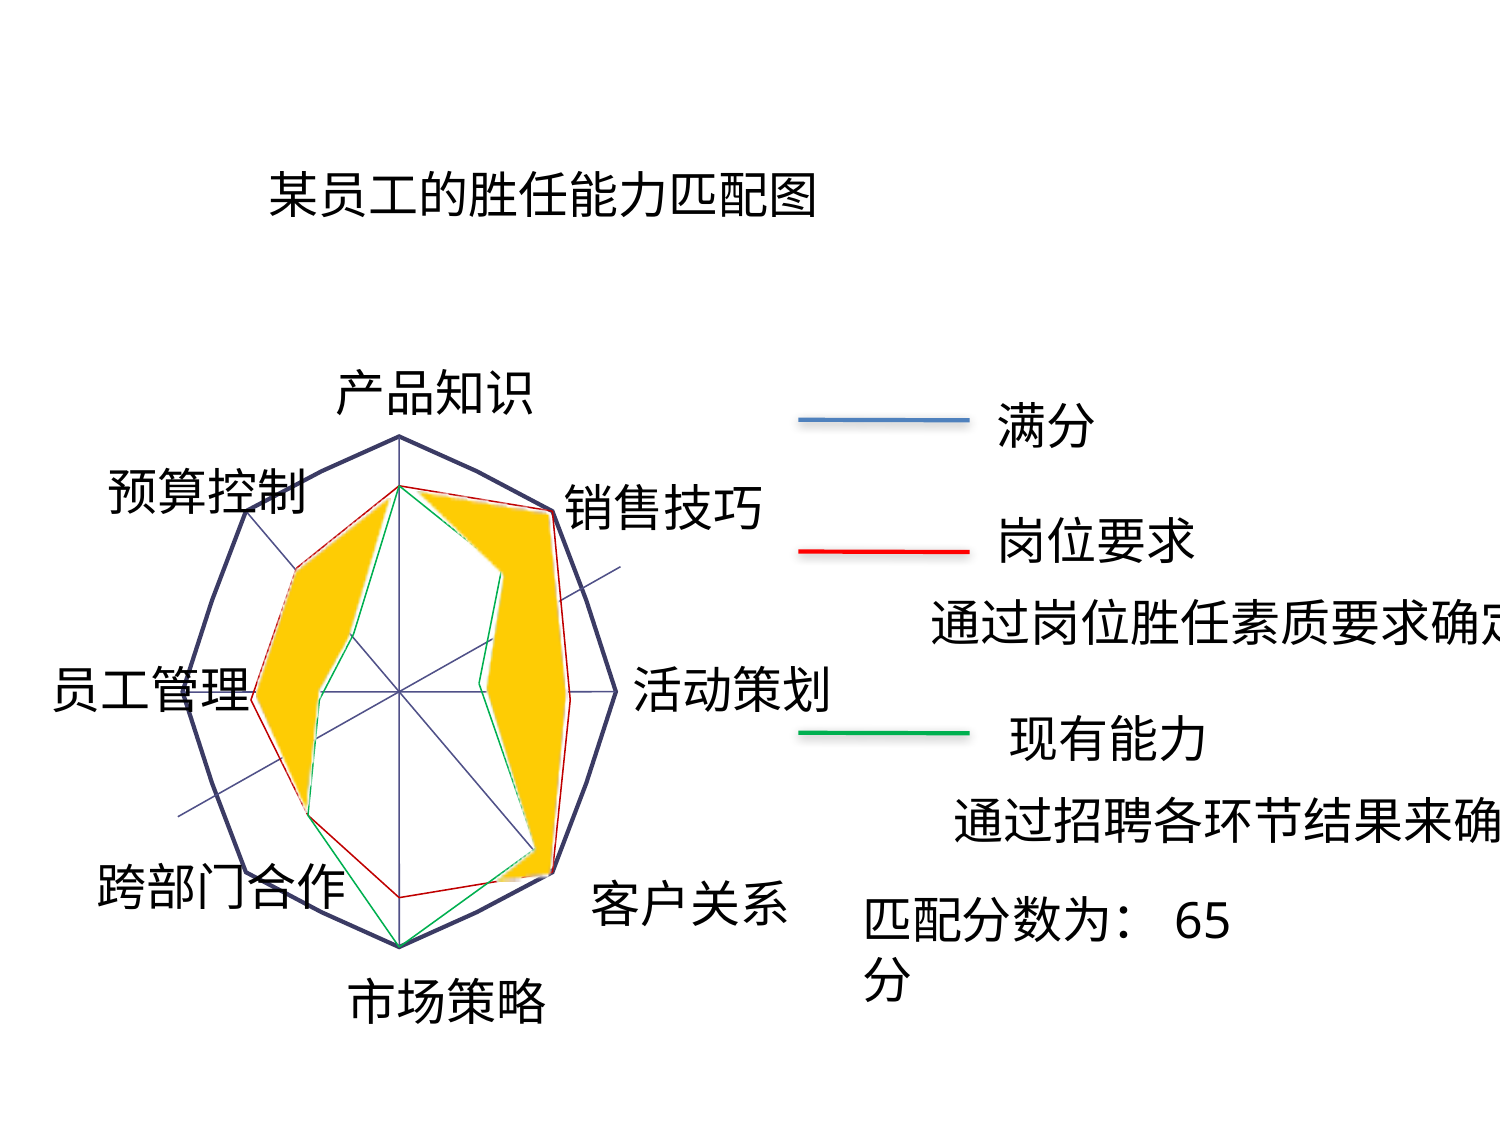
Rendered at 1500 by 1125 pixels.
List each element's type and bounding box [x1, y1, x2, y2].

text_box [22, 90, 1500, 1040]
